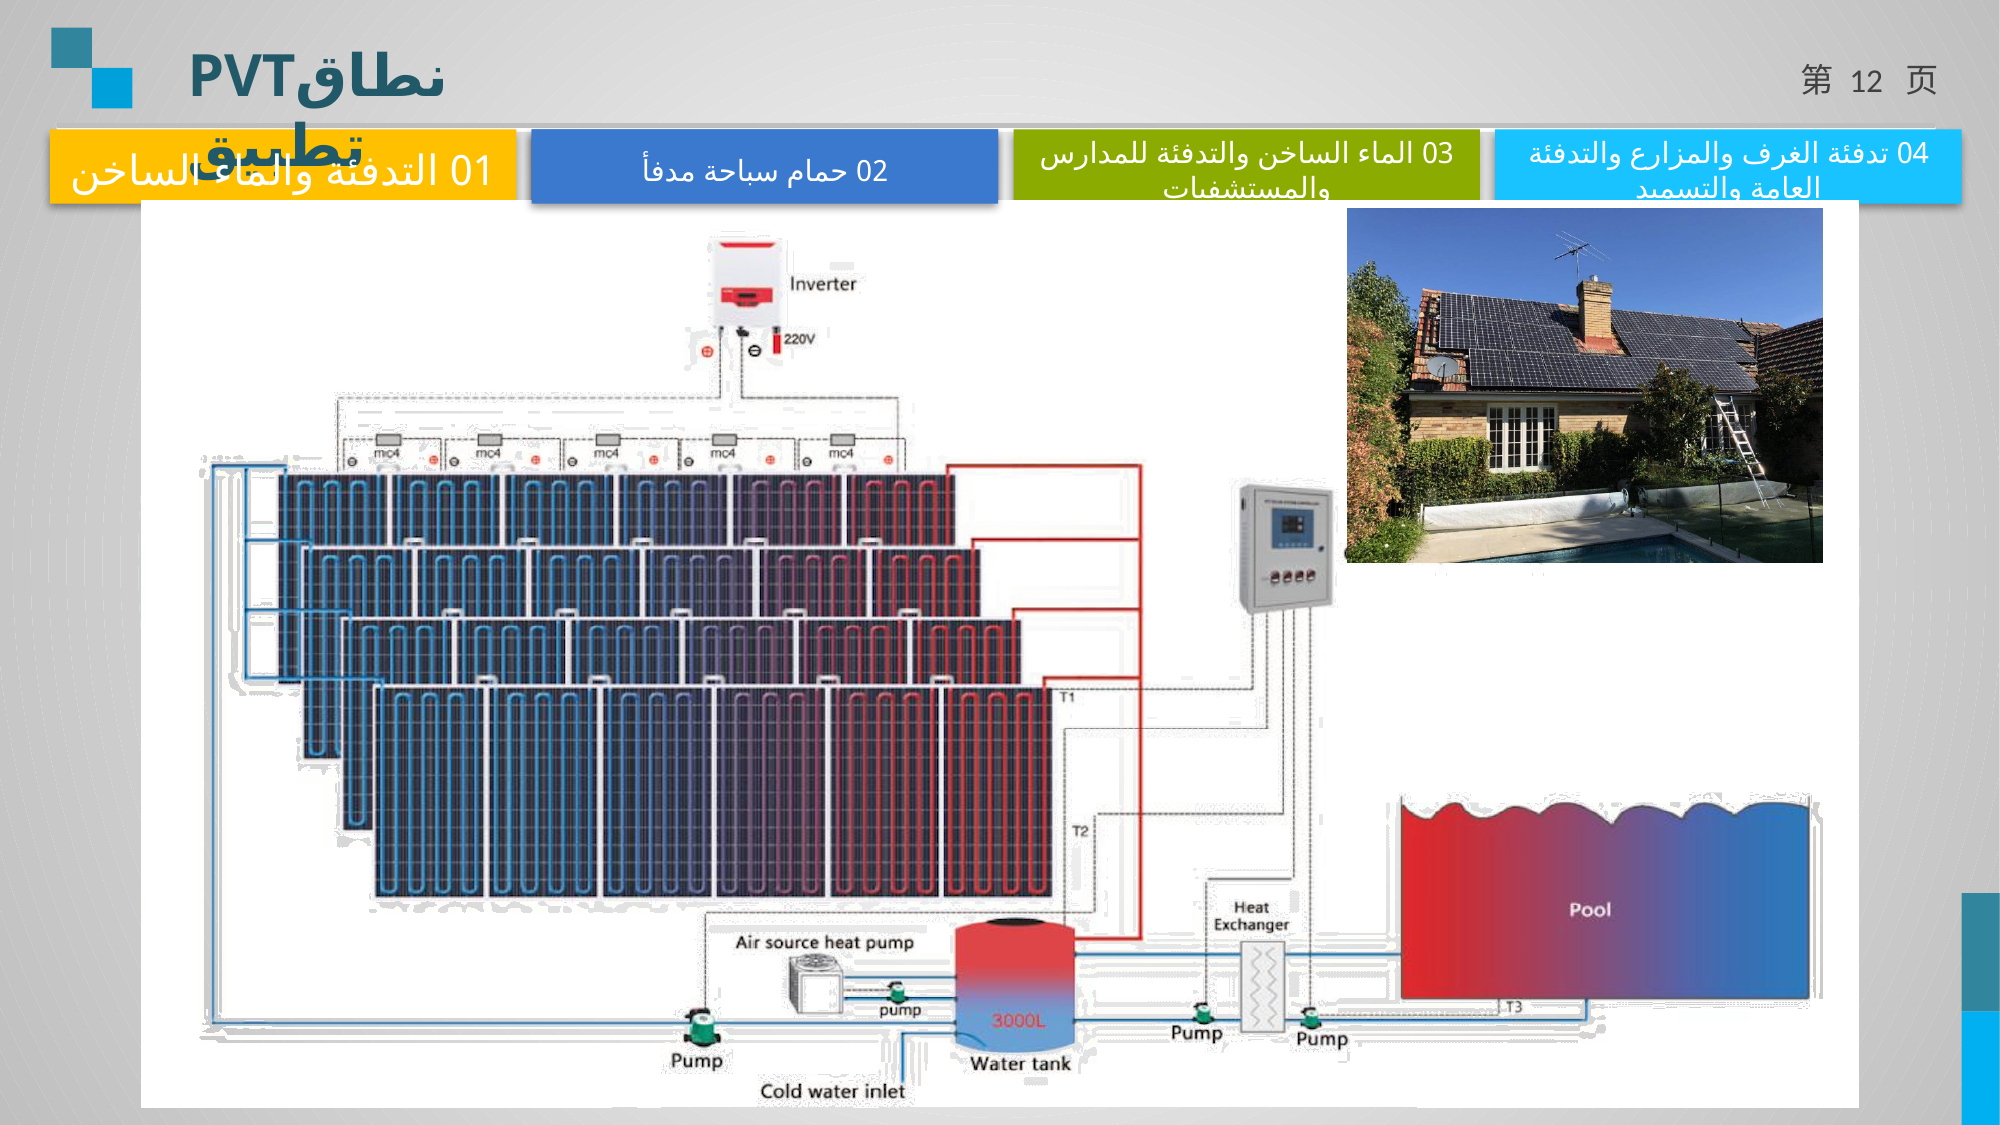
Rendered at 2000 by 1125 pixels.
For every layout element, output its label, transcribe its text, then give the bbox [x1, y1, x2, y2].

text_box 01 التدفئة والماء الساخن [49, 144, 517, 195]
text_box 04 تدفئة الغرف والمزارع والتدفئة العامة والتسميد [1495, 134, 1962, 205]
text_box PVTنطاق تطبيق [173, 30, 611, 186]
text_box 02 حمام سباحة مدفأ [531, 151, 999, 187]
text_box [1493, 127, 1964, 206]
text_box [1011, 127, 1482, 199]
picture [140, 200, 1859, 1108]
text_box [530, 127, 1000, 199]
text_box 03 الماء الساخن والتدفئة للمدارس والمستشفيات [1013, 134, 1480, 199]
text_box [48, 127, 519, 206]
